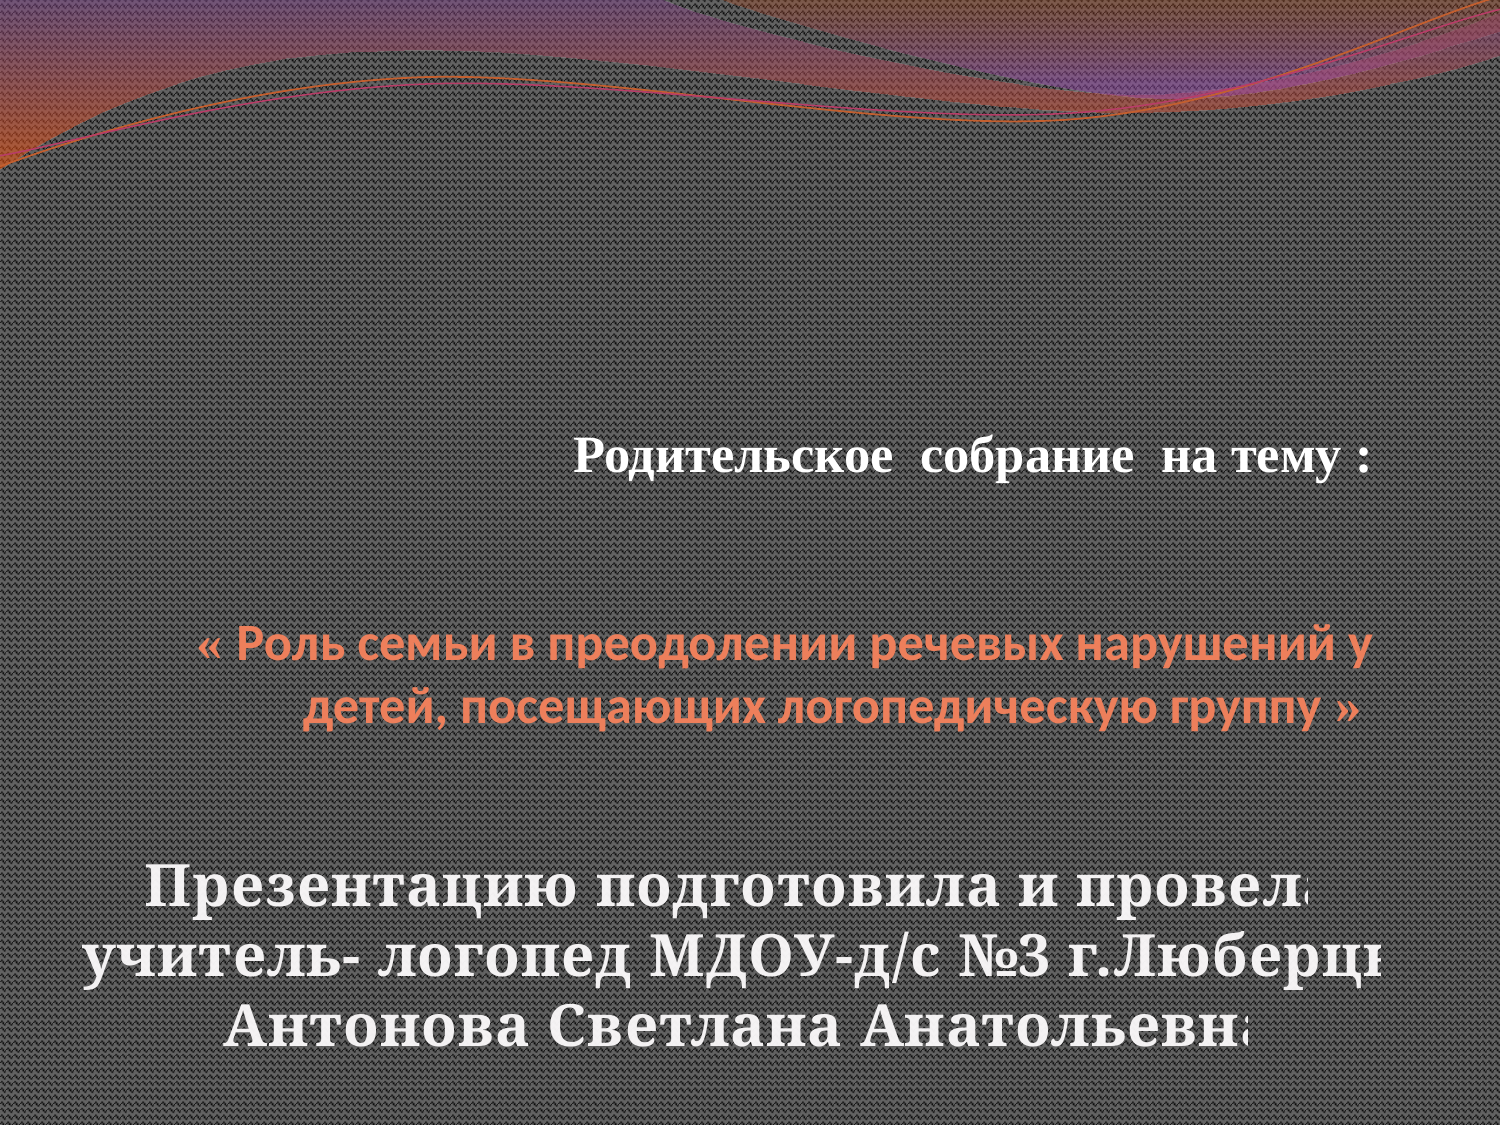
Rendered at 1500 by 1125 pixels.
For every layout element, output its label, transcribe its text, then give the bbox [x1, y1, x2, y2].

text_box Презентацию подготовила и провела учитель- логопед МДОУ-д/с №3 г.Люберцы Антонова Светлана Анатольевна [67, 350, 1433, 1066]
title Родительское собрание на тему : « Роль семьи в преодолении речевых нарушений у детей, посещающих логопедическую группу » [88, 42, 1377, 350]
